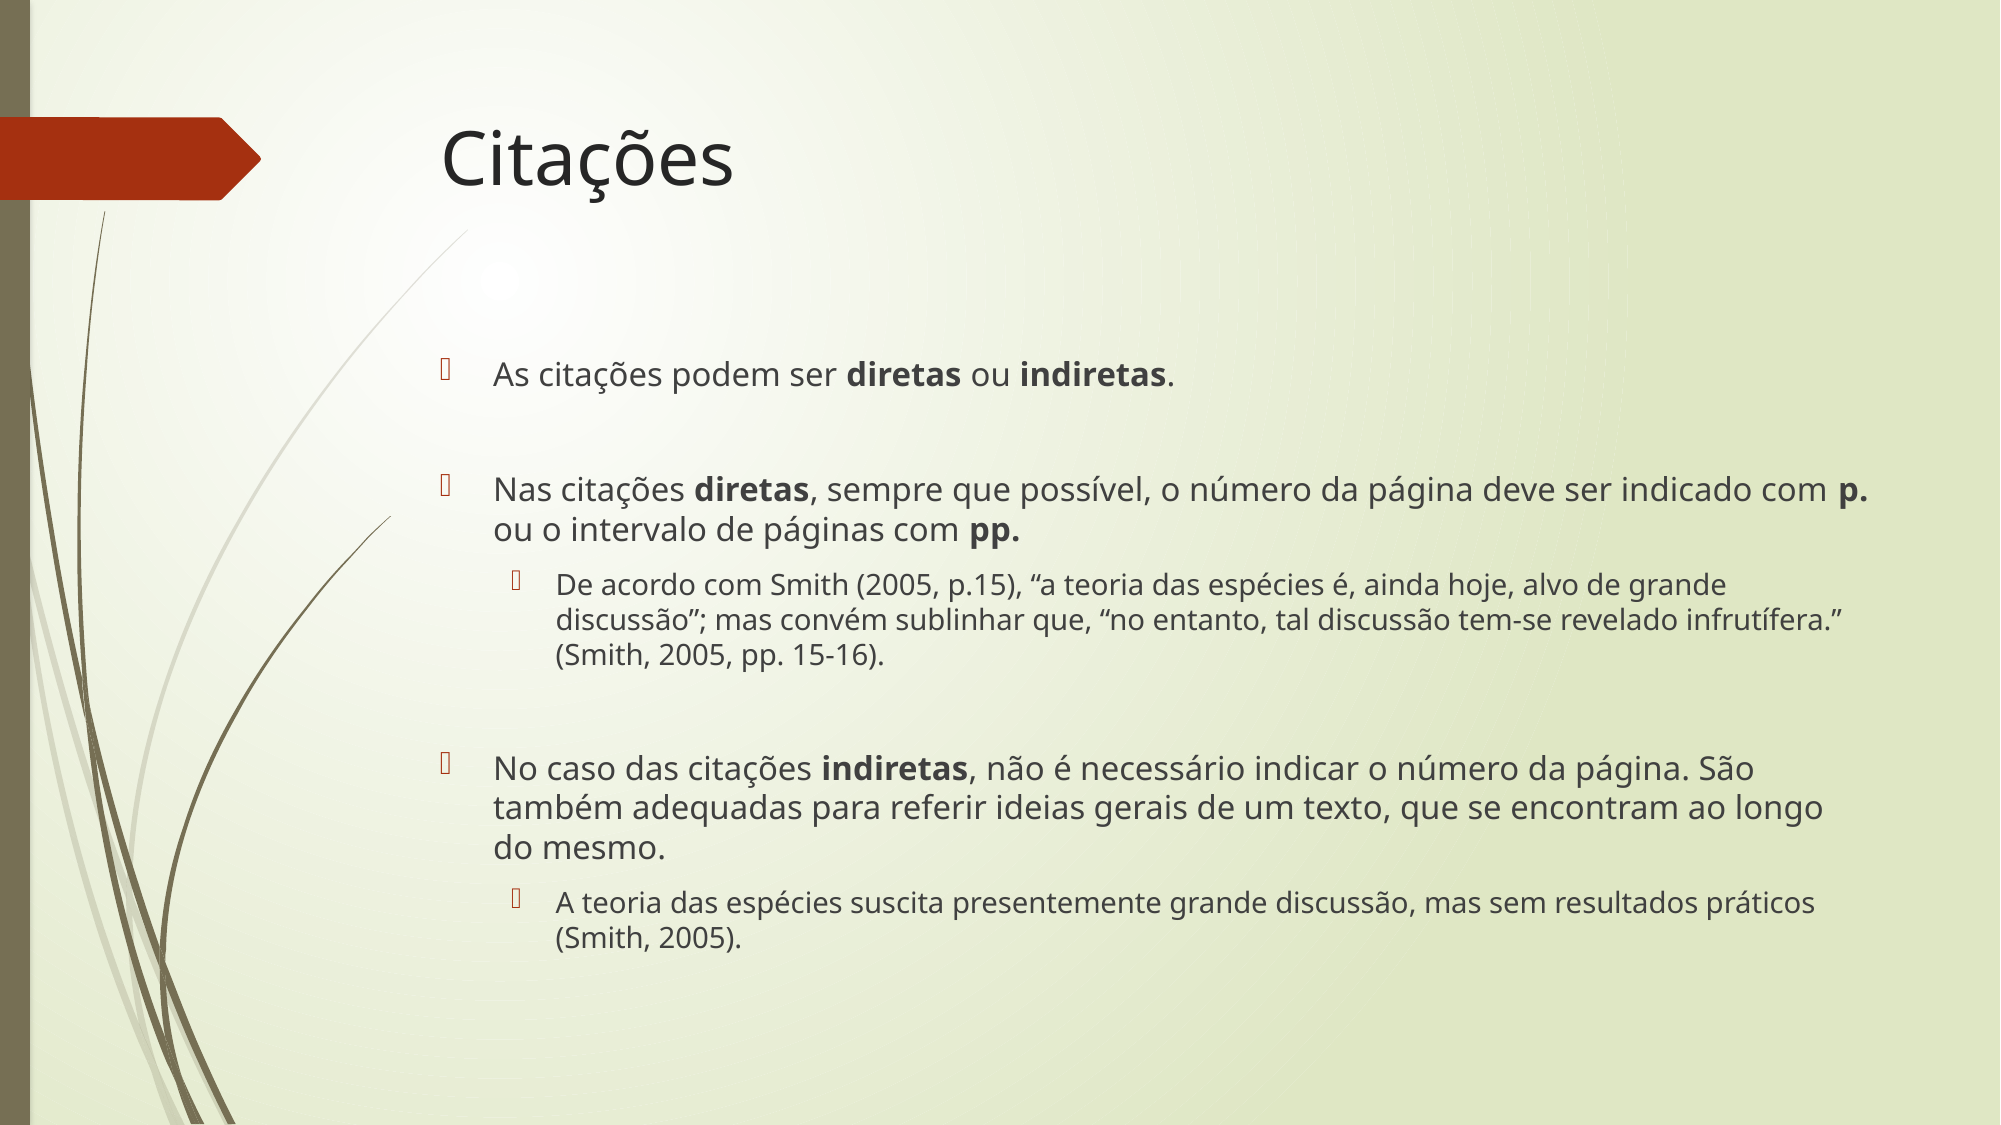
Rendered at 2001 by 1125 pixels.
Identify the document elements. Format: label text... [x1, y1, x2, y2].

list As citações podem ser diretas ou indiretas. Nas citações diretas, sempre que possível, o número da página deve ser indicado com p. ou o intervalo de páginas com pp. De acordo com Smith (2005, p.15), “a teoria das espécies é, ainda hoje, alvo de grande discussão”; mas convém sublinhar que, “no entanto, tal discussão tem-se revelado infrutífera.” (Smith, 2005, pp. 15-16). No caso das citações indiretas, não é necessário indicar o número da página. São também adequadas para referir ideias gerais de um texto, que se encontram ao longo do mesmo. A teoria das espécies suscita presentemente grande discussão, mas sem resultados práticos (Smith, 2005). [424, 345, 1888, 966]
title Citações [425, 102, 1888, 313]
